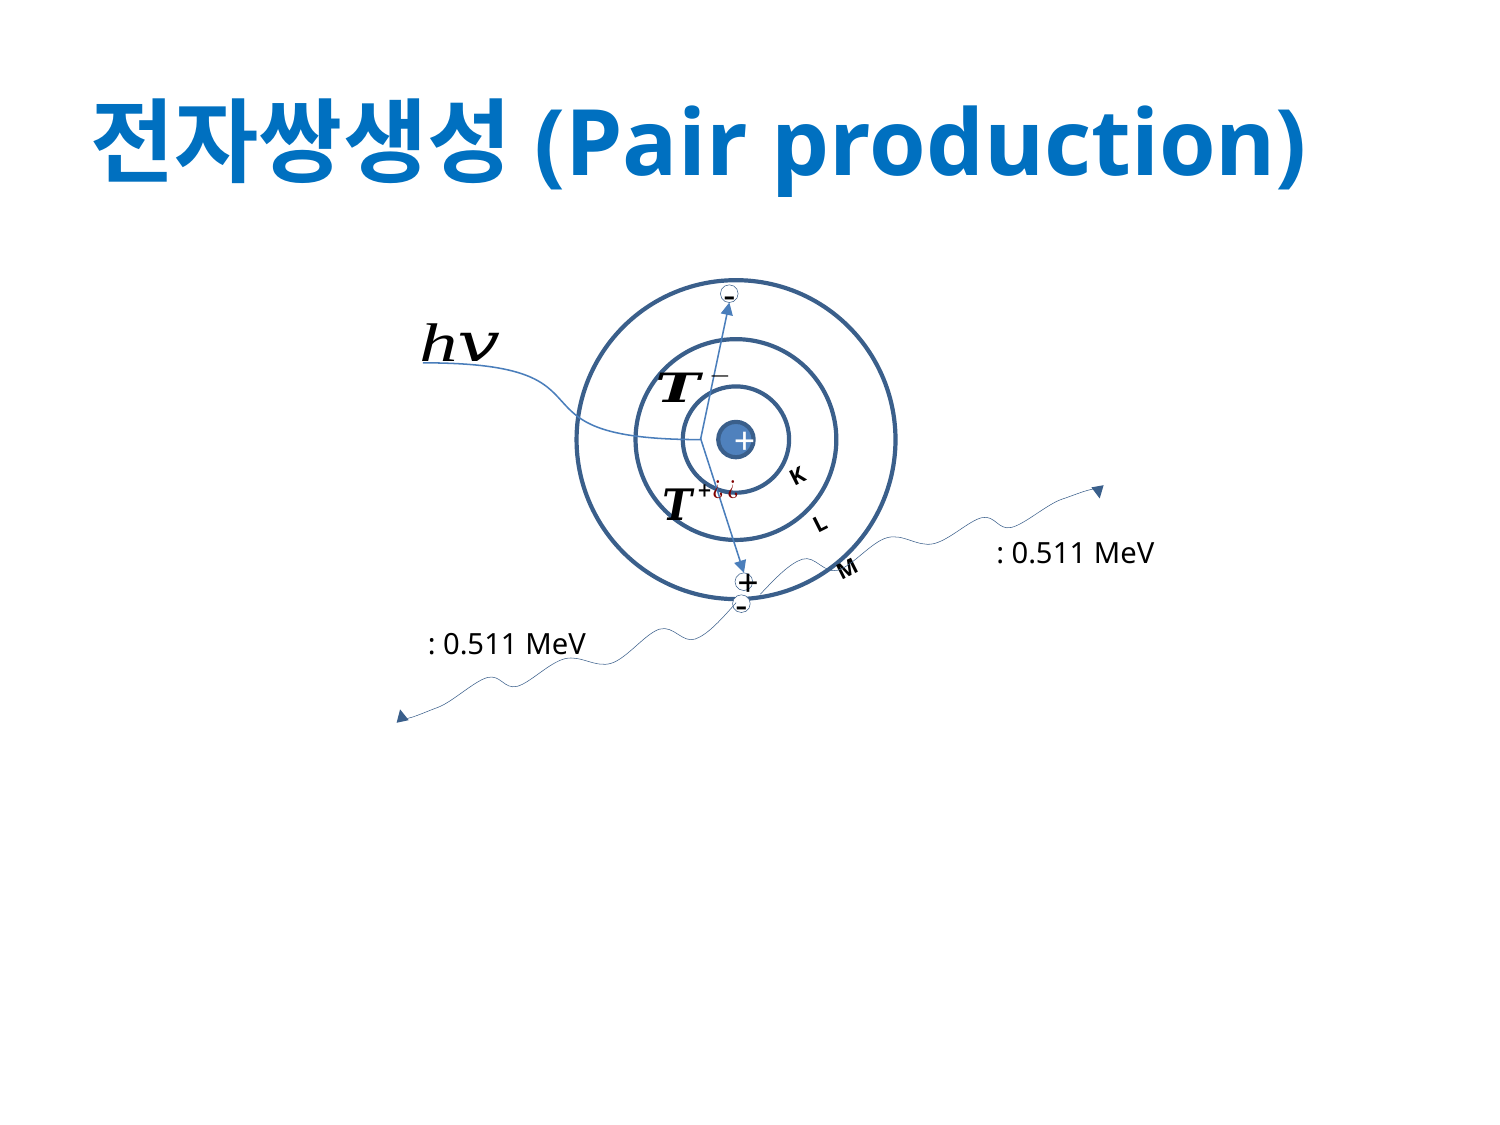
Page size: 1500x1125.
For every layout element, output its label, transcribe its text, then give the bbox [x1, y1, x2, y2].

text_box [396, 607, 736, 724]
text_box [700, 302, 730, 437]
text_box - [733, 607, 752, 615]
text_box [419, 279, 896, 600]
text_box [700, 437, 745, 574]
title 전자쌍생성(Pair production) [75, 45, 1425, 233]
text_box [900, 484, 1104, 555]
